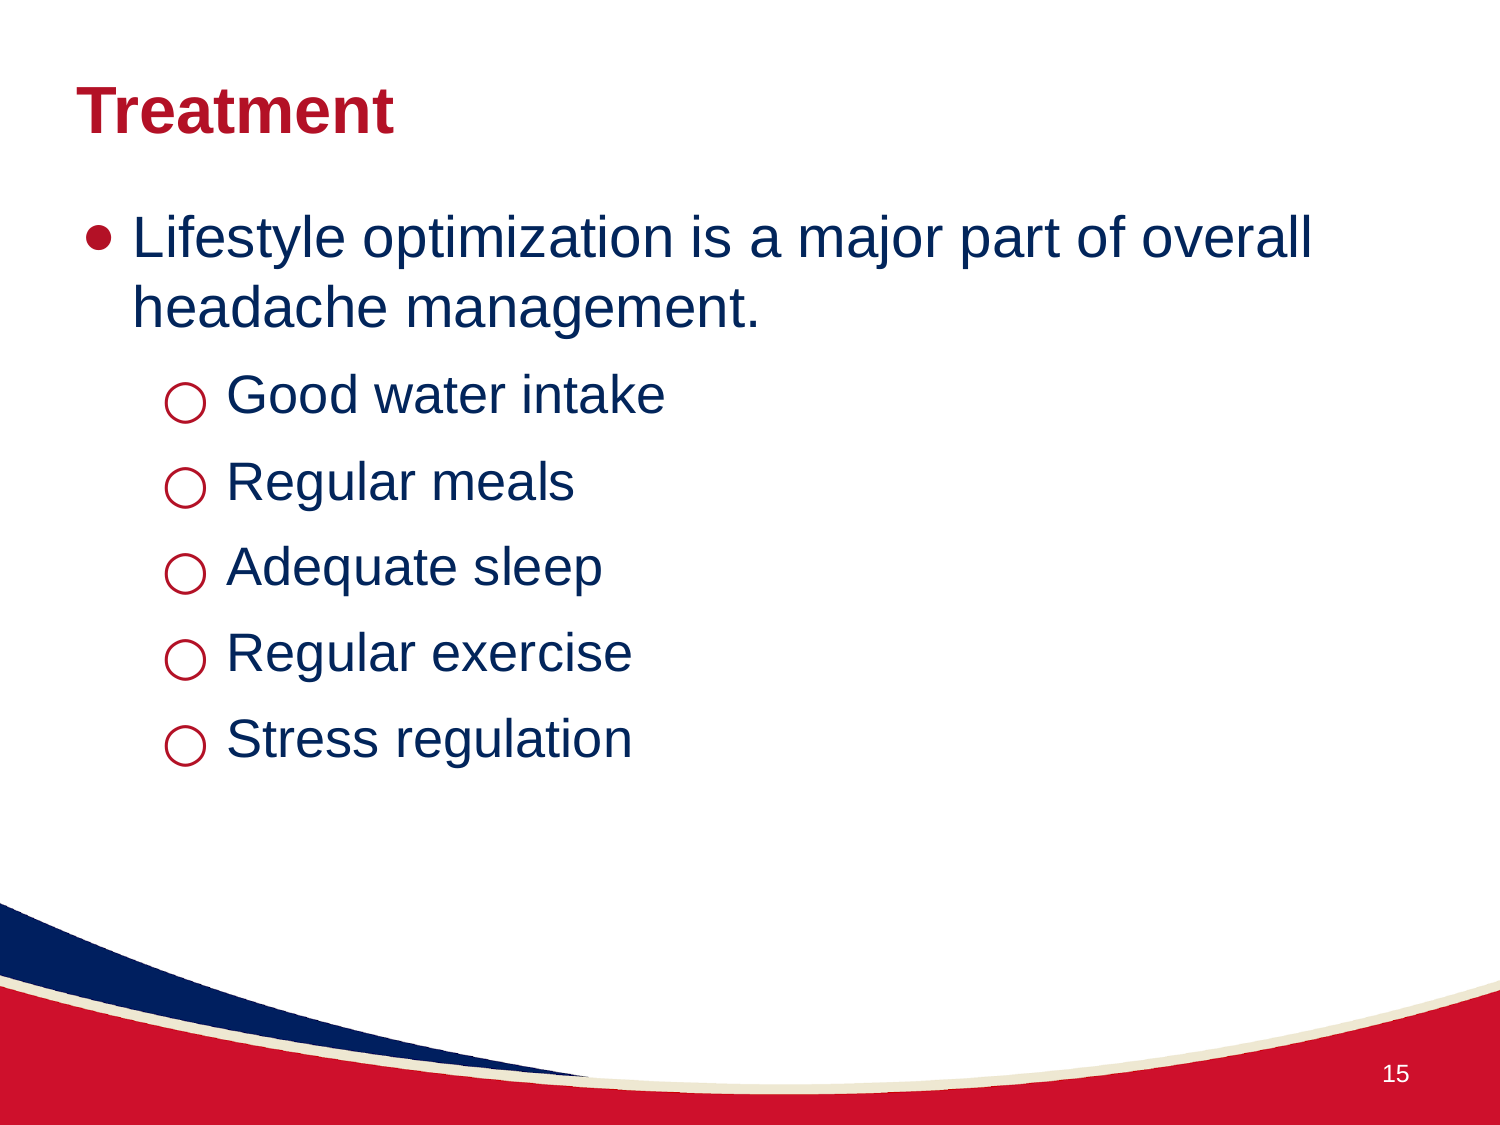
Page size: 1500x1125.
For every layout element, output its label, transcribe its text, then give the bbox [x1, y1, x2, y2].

list Lifestyle optimization is a major part of overall headache management. Good water intake Regular meals Adequate sleep Regular exercise Stress regulation [61, 191, 1442, 958]
slide_number 15 [1074, 1042, 1425, 1103]
picture [0, 0, 1500, 1125]
title Treatment [61, 45, 1425, 169]
